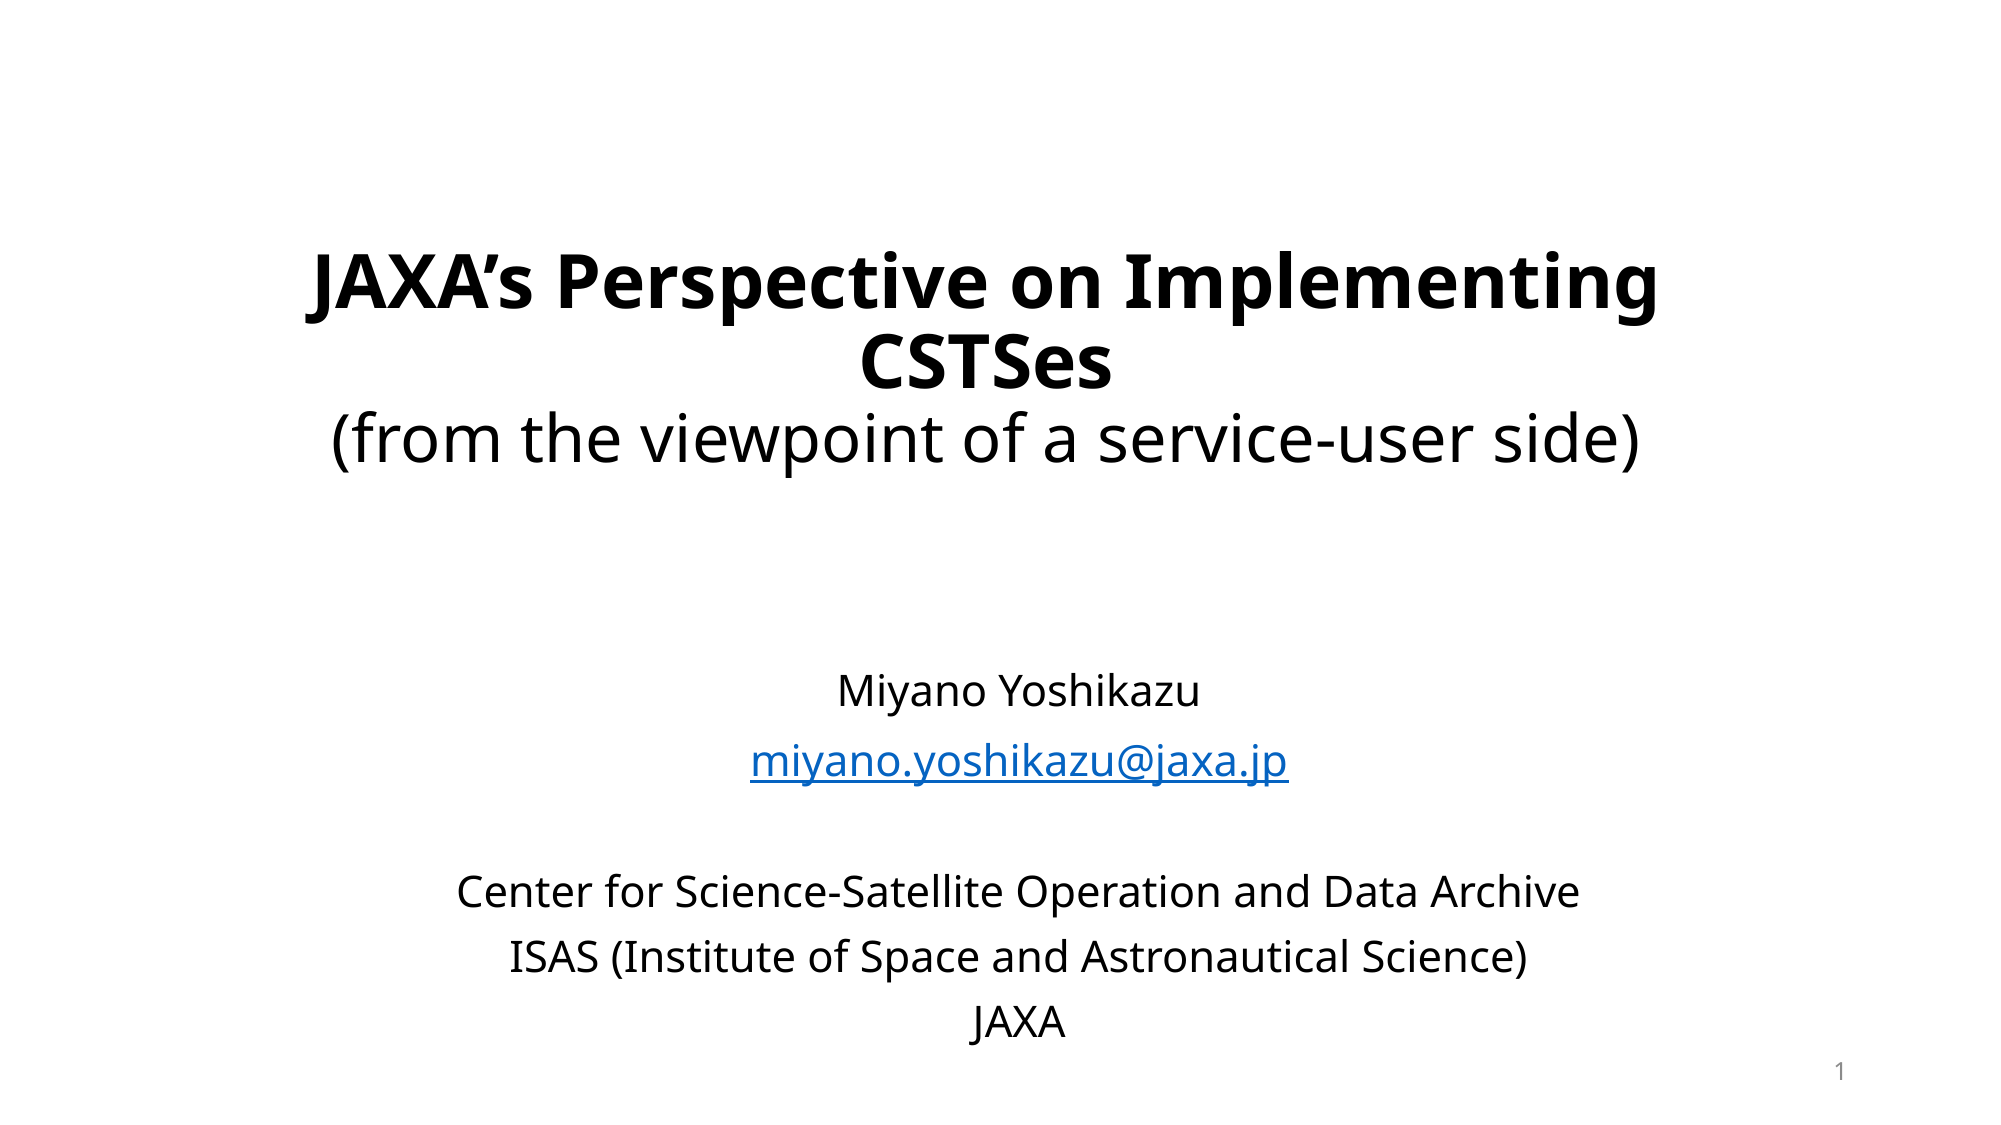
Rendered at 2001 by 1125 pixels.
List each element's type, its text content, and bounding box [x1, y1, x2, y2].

title JAXA’s Perspective on Implementing CSTSes (from the viewpoint of a service-user side) [194, 93, 1779, 485]
slide_number 1 [1412, 1042, 1863, 1103]
subtitle Miyano Yoshikazu miyano.yoshikazu@jaxa.jp Center for Science-Satellite Operation and Data Archive ISAS (Institute of Space and Astronautical Science) JAXA [249, 590, 1789, 1060]
